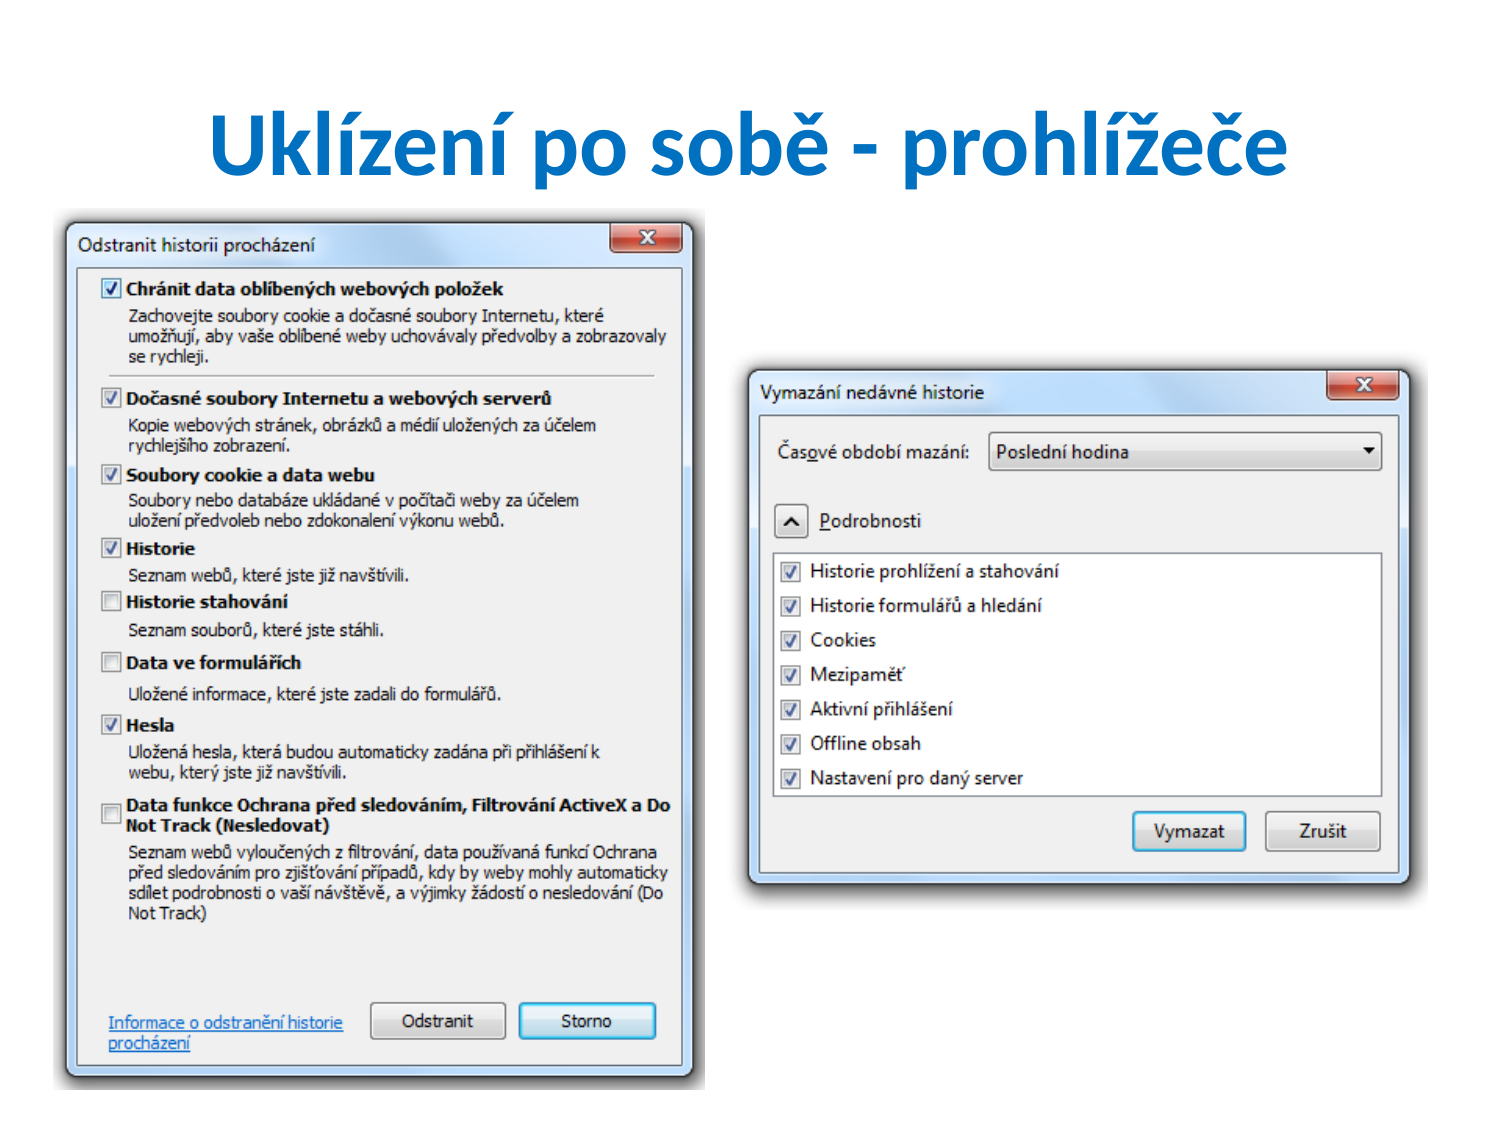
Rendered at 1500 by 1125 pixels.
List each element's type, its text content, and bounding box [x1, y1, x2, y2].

picture [52, 207, 705, 1090]
picture [726, 349, 1429, 910]
title Uklízení po sobě - prohlížeče [75, 45, 1425, 233]
